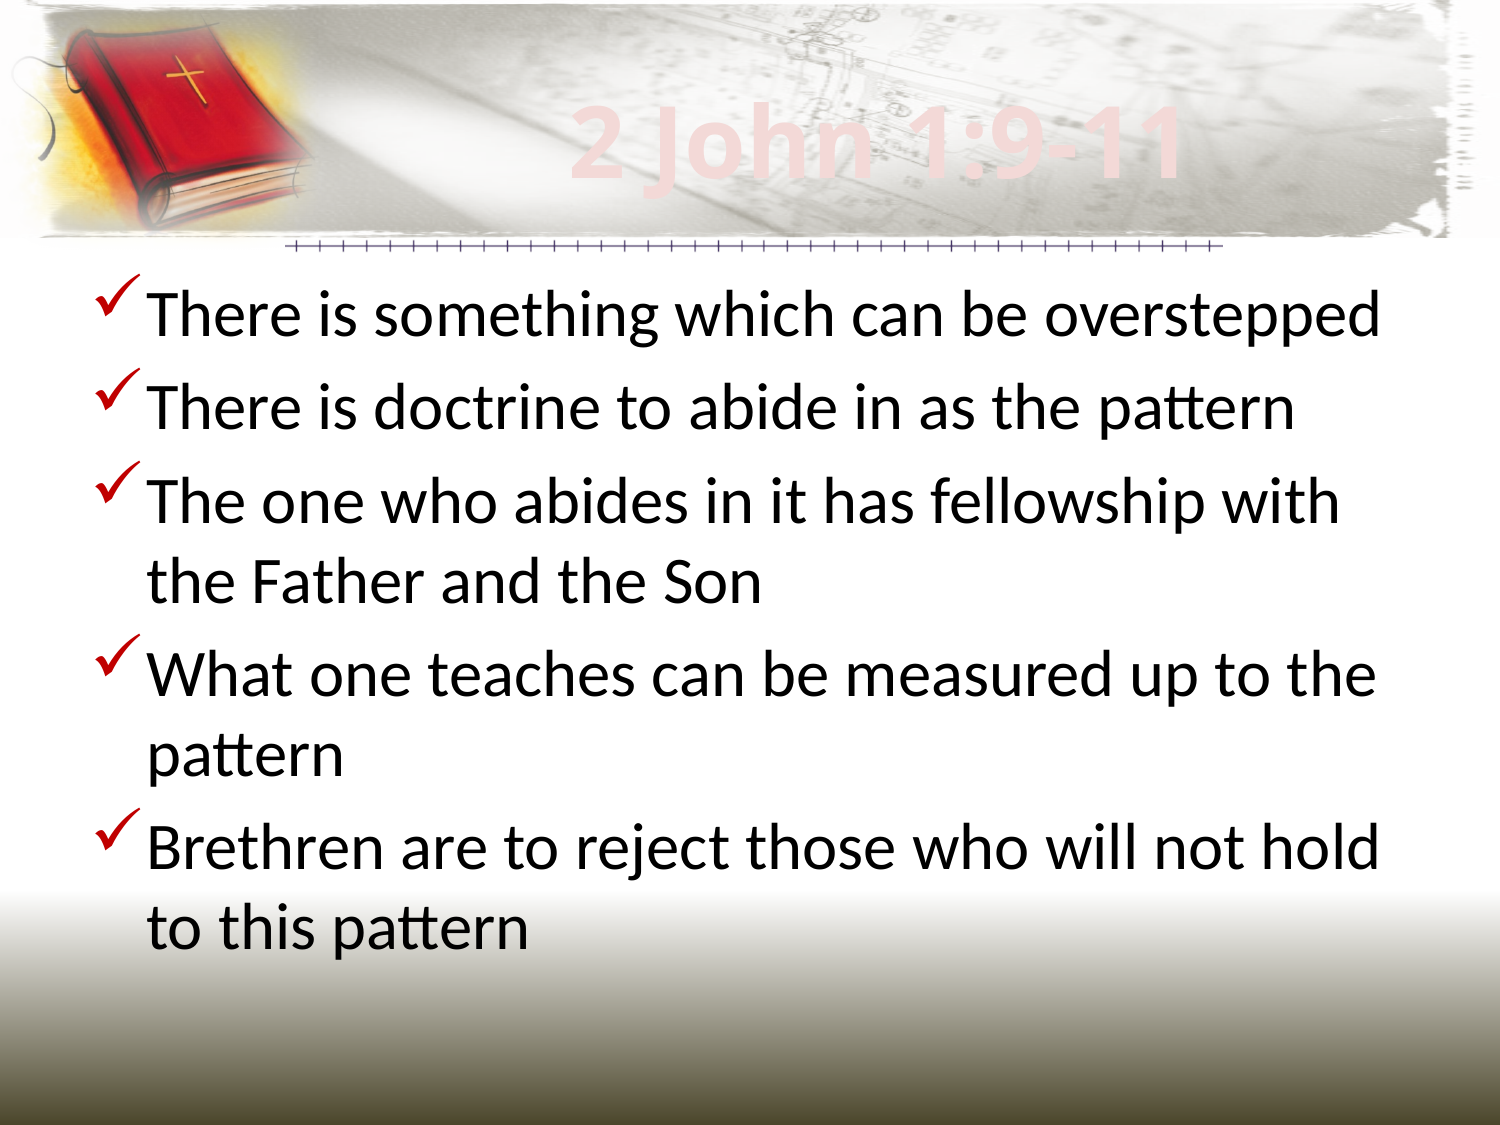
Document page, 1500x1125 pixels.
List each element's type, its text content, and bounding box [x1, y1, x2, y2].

title 2 John 1:9-11 [337, 45, 1425, 233]
picture [285, 237, 1223, 254]
list There is something which can be overstepped There is doctrine to abide in as the pattern The one who abides in it has fellowship with the Father and the Son What one teaches can be measured up to the pattern Brethren are to reject those who will not hold to this pattern [75, 262, 1425, 1005]
picture [78, 79, 252, 172]
